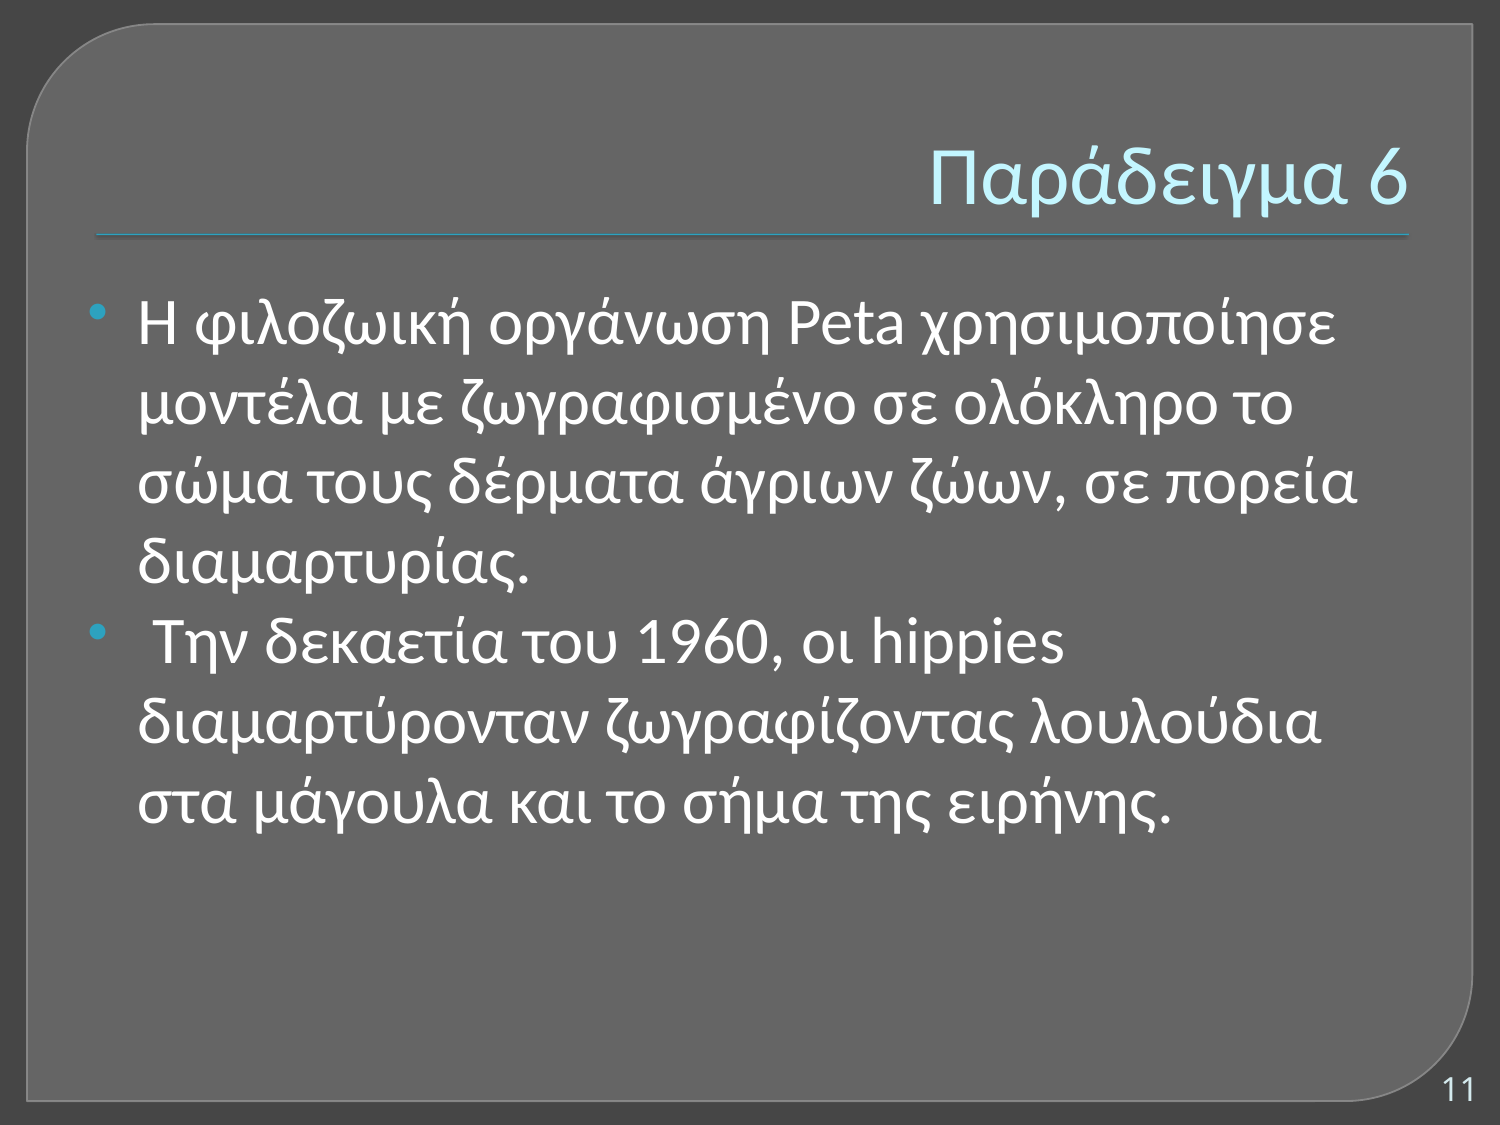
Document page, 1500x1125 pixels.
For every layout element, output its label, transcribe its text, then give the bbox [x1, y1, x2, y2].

title Παράδειγμα 6 [75, 41, 1425, 230]
slide_number 11 [1417, 1068, 1494, 1114]
list Η φιλοζωική οργάνωση Peta χρησιμοποίησε μοντέλα με ζωγραφισμένο σε ολόκληρο το σώμα τους δέρματα άγριων ζώων, σε πορεία διαμαρτυρίας. Την δεκαετία του 1960, οι hippies διαμαρτύρονταν ζωγραφίζοντας λουλούδια στα μάγουλα και το σήμα της ειρήνης. [75, 270, 1425, 1013]
